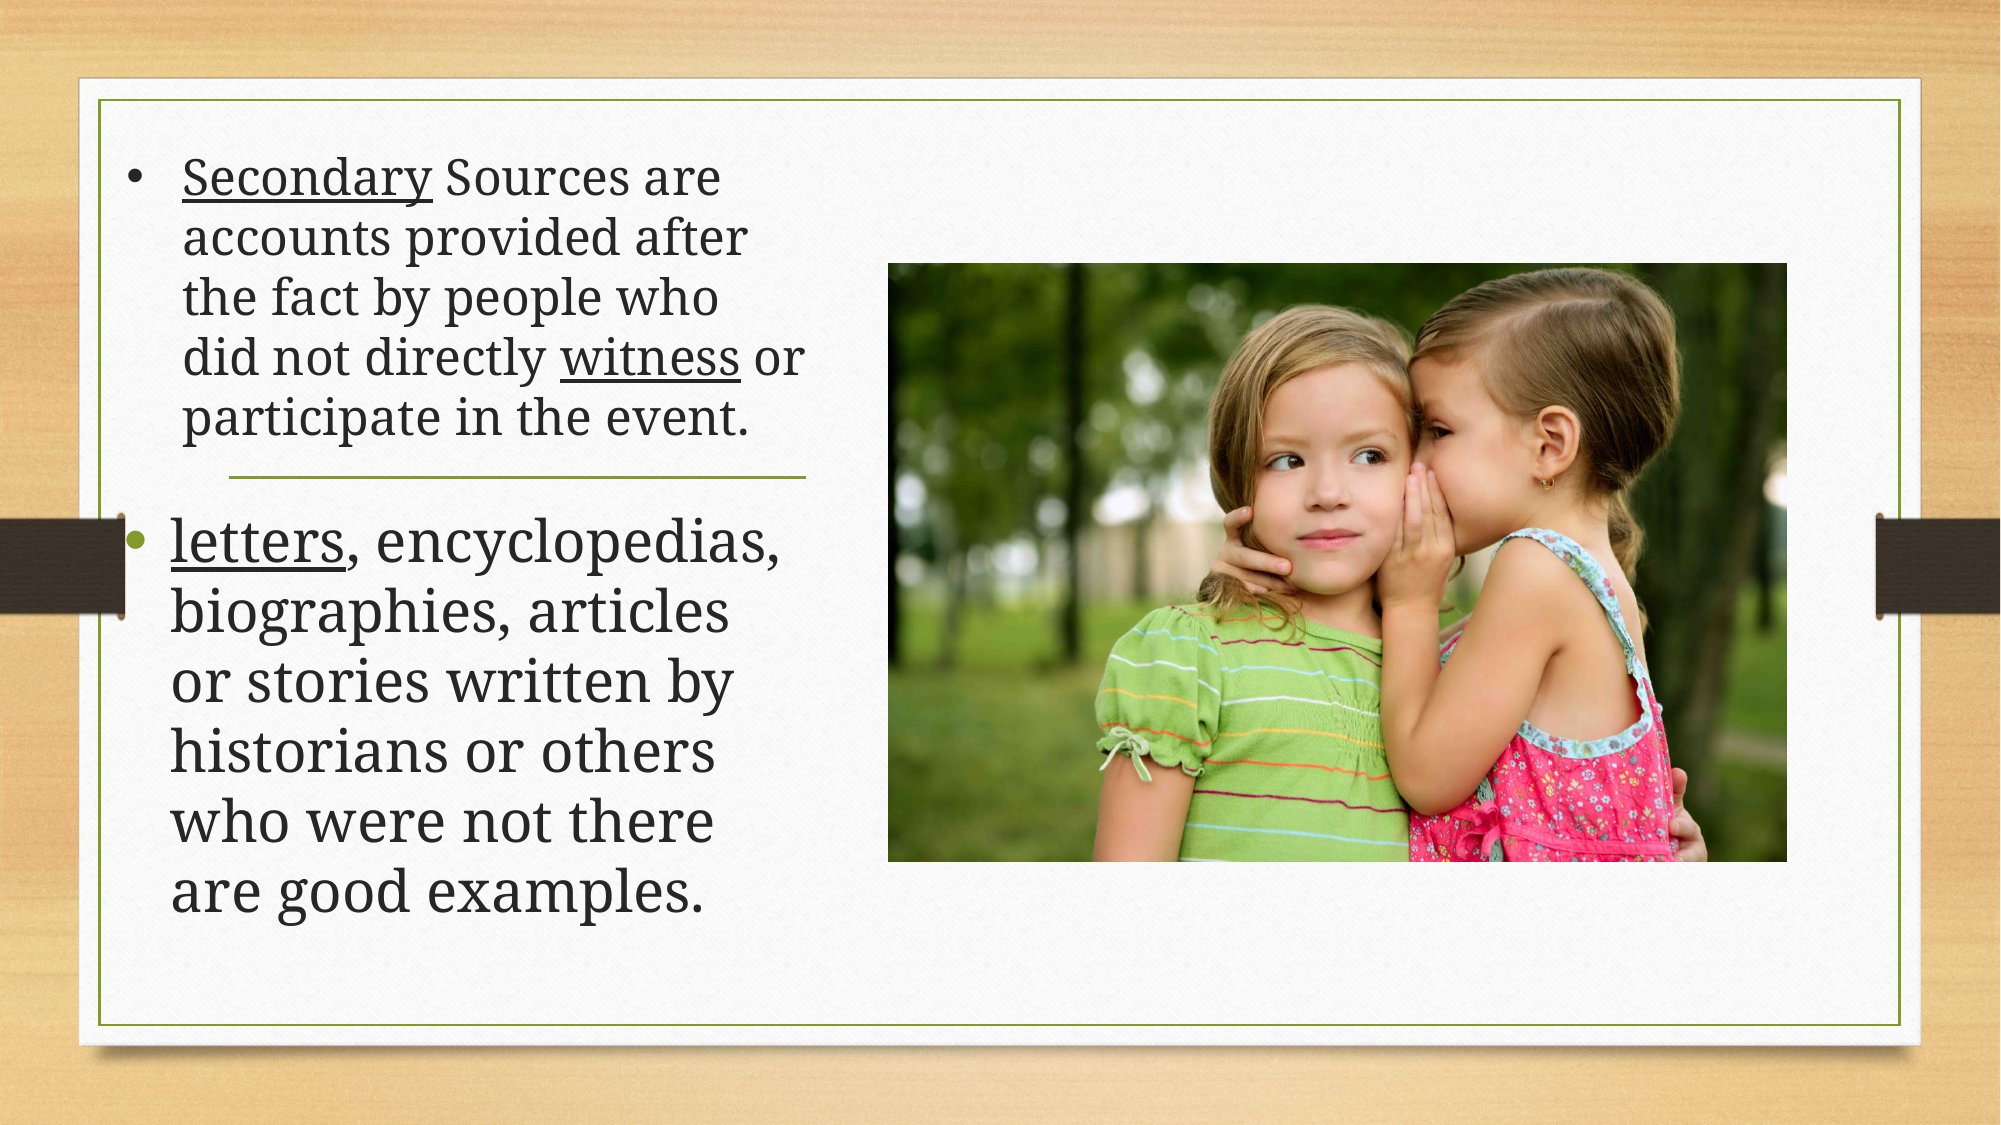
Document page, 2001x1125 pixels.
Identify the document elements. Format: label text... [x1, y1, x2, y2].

picture [0, 0, 2001, 1125]
list letters, encyclopedias, biographies, articles or stories written by historians or others who were not there are good examples. [108, 497, 823, 1017]
title Secondary Sources are accounts provided after the fact by people who did not directly witness or participate in the event. [111, 125, 823, 453]
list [888, 263, 1787, 862]
